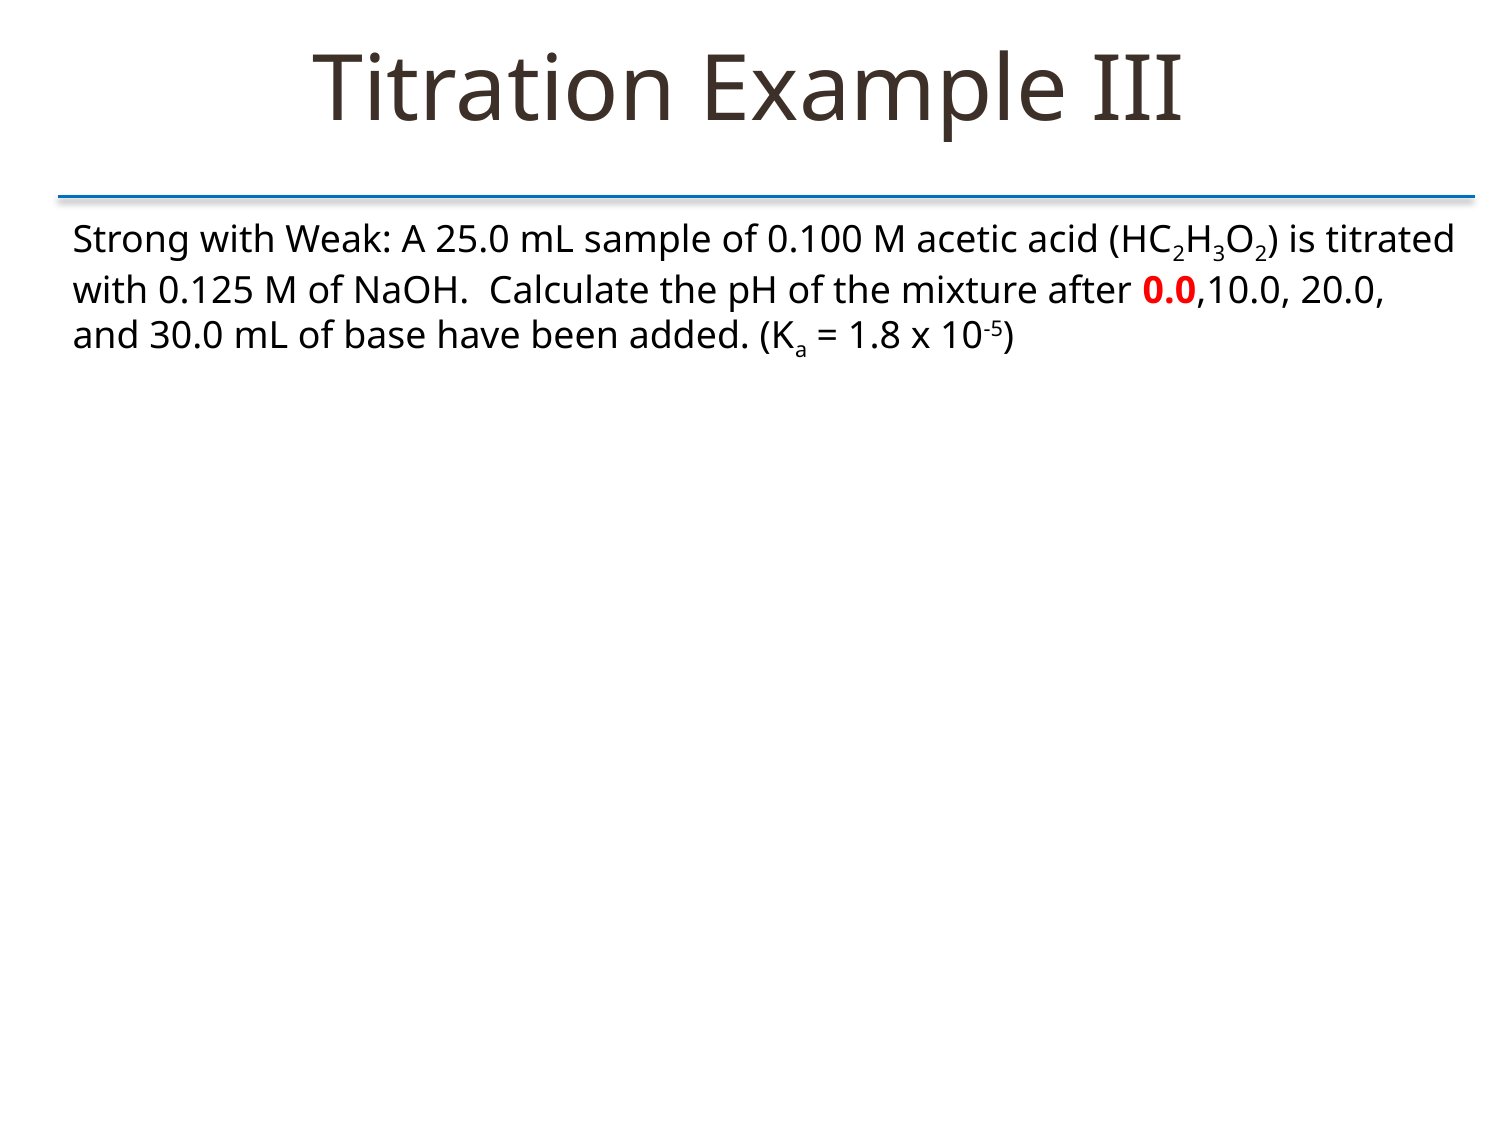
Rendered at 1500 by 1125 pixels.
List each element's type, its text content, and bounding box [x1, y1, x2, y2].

text_box Strong with Weak: A 25.0 mL sample of 0.100 M acetic acid (HC2H3O2) is titrated with 0.125 M of NaOH. Calculate the pH of the mixture after 0.0,10.0, 20.0, and 30.0 mL of base have been added. (Ka = 1.8 x 10-5) [57, 207, 1475, 370]
text_box Titration Example III [0, 12, 1498, 176]
